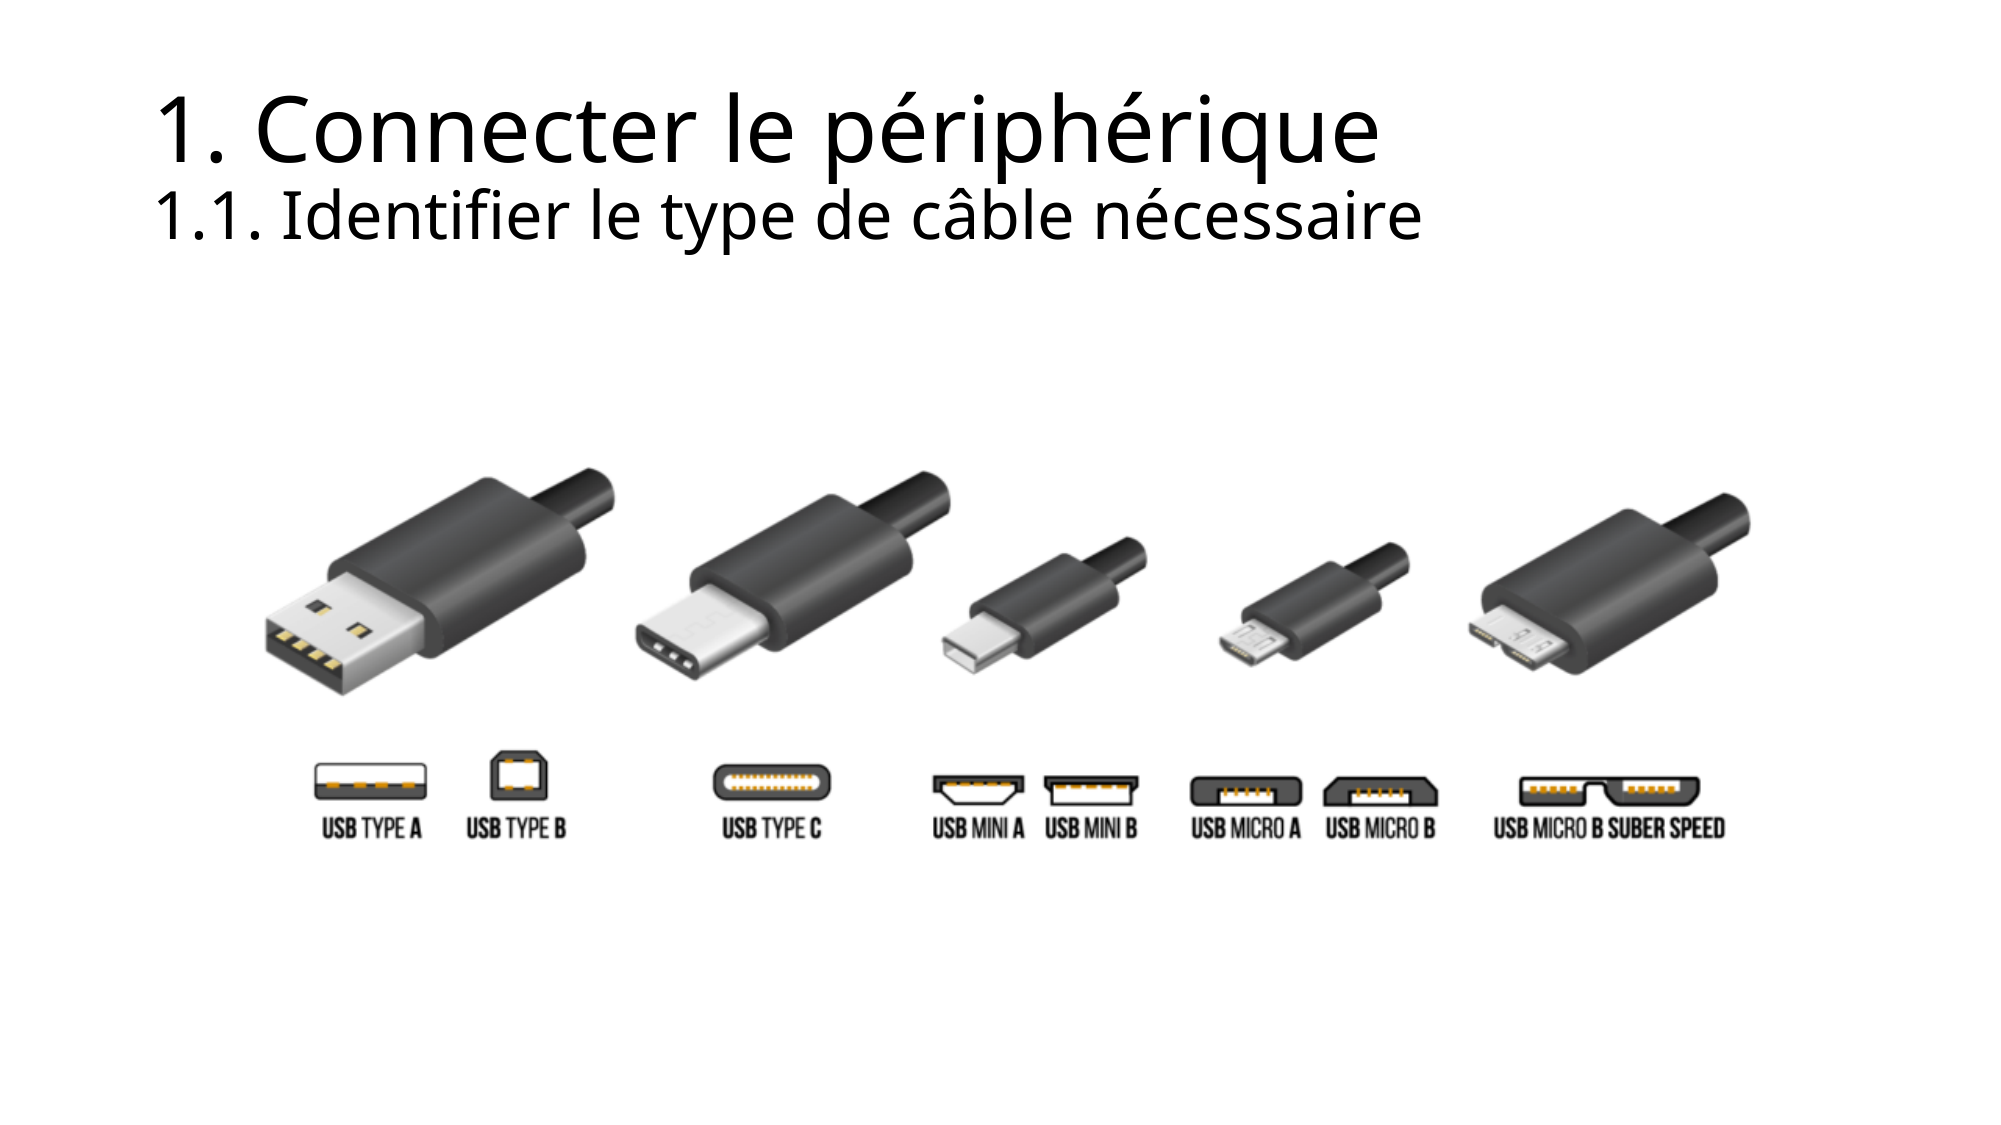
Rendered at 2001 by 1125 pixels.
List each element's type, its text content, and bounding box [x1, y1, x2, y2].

title 1. Connecter le périphérique 1.1. Identifier le type de câble nécessaire [137, 59, 1863, 278]
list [196, 408, 1804, 904]
